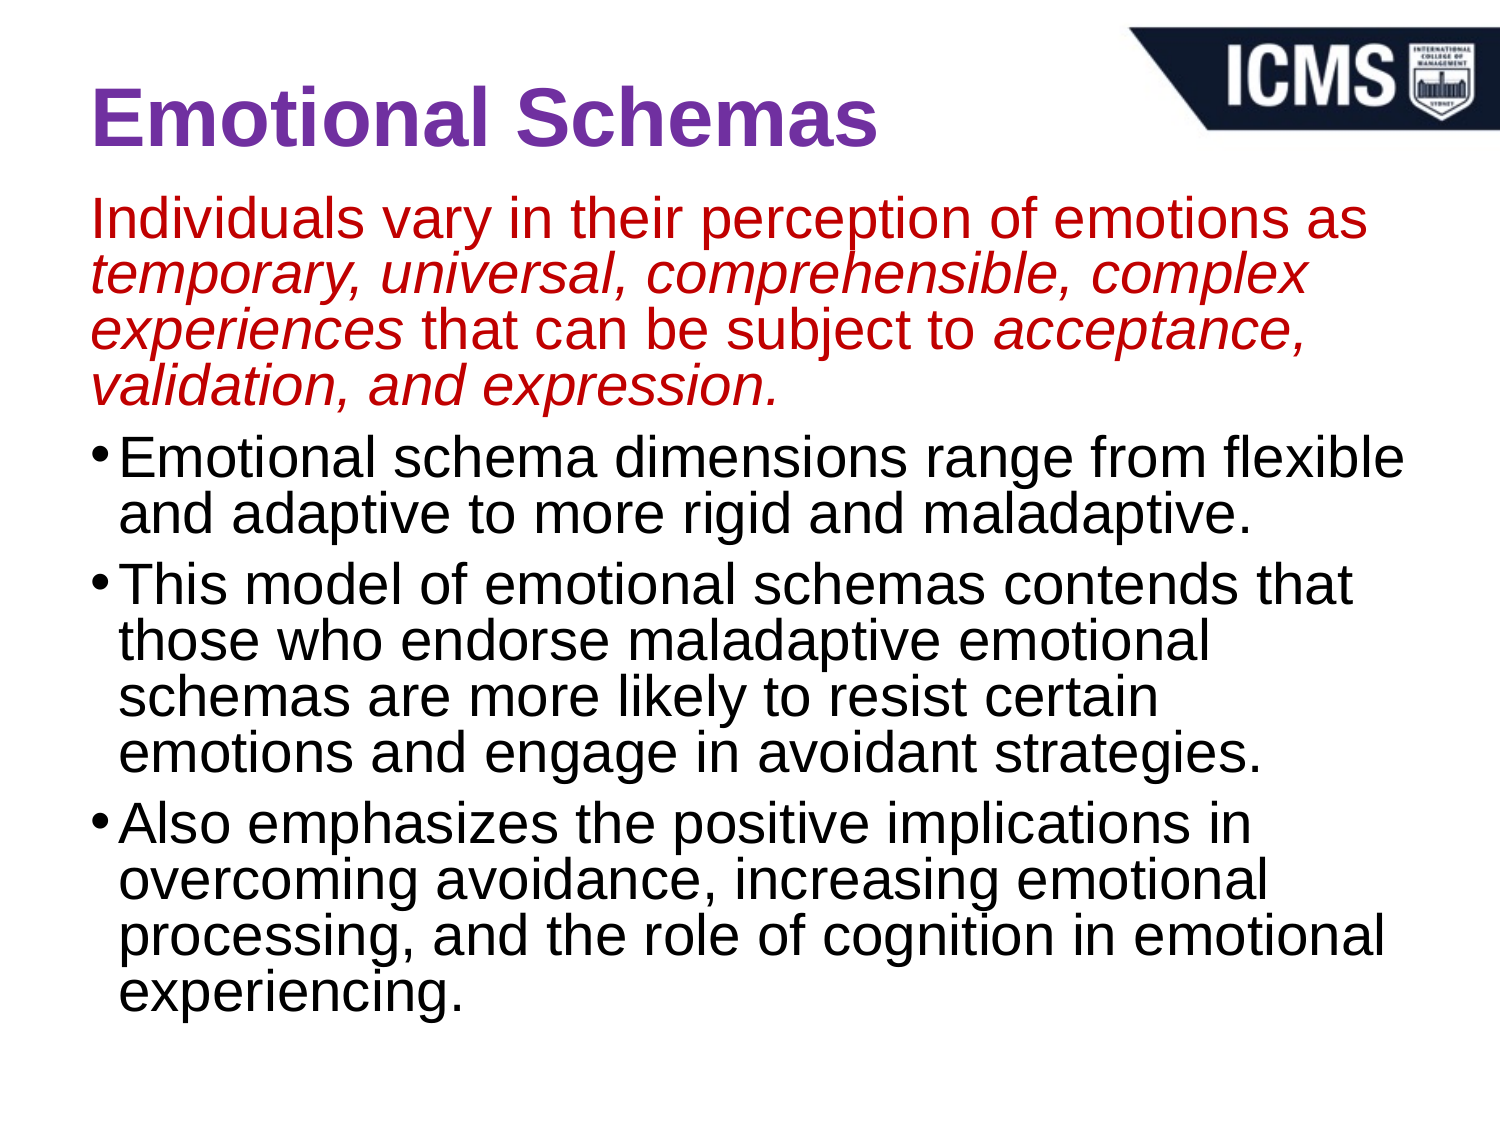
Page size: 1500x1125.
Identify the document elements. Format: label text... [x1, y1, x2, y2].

list Individuals vary in their perception of emotions as temporary, universal, comprehensible, complex experiences that can be subject to acceptance, validation, and expression. Emotional schema dimensions range from flexible and adaptive to more rigid and maladaptive. This model of emotional schemas contends that those who endorse maladaptive emotional schemas are more likely to resist certain emotions and engage in avoidant strategies. Also emphasizes the positive implications in overcoming avoidance, increasing emotional processing, and the role of cognition in emotional experiencing. [75, 199, 1425, 1073]
picture [0, 0, 1500, 181]
title Emotional Schemas [75, 40, 1427, 199]
